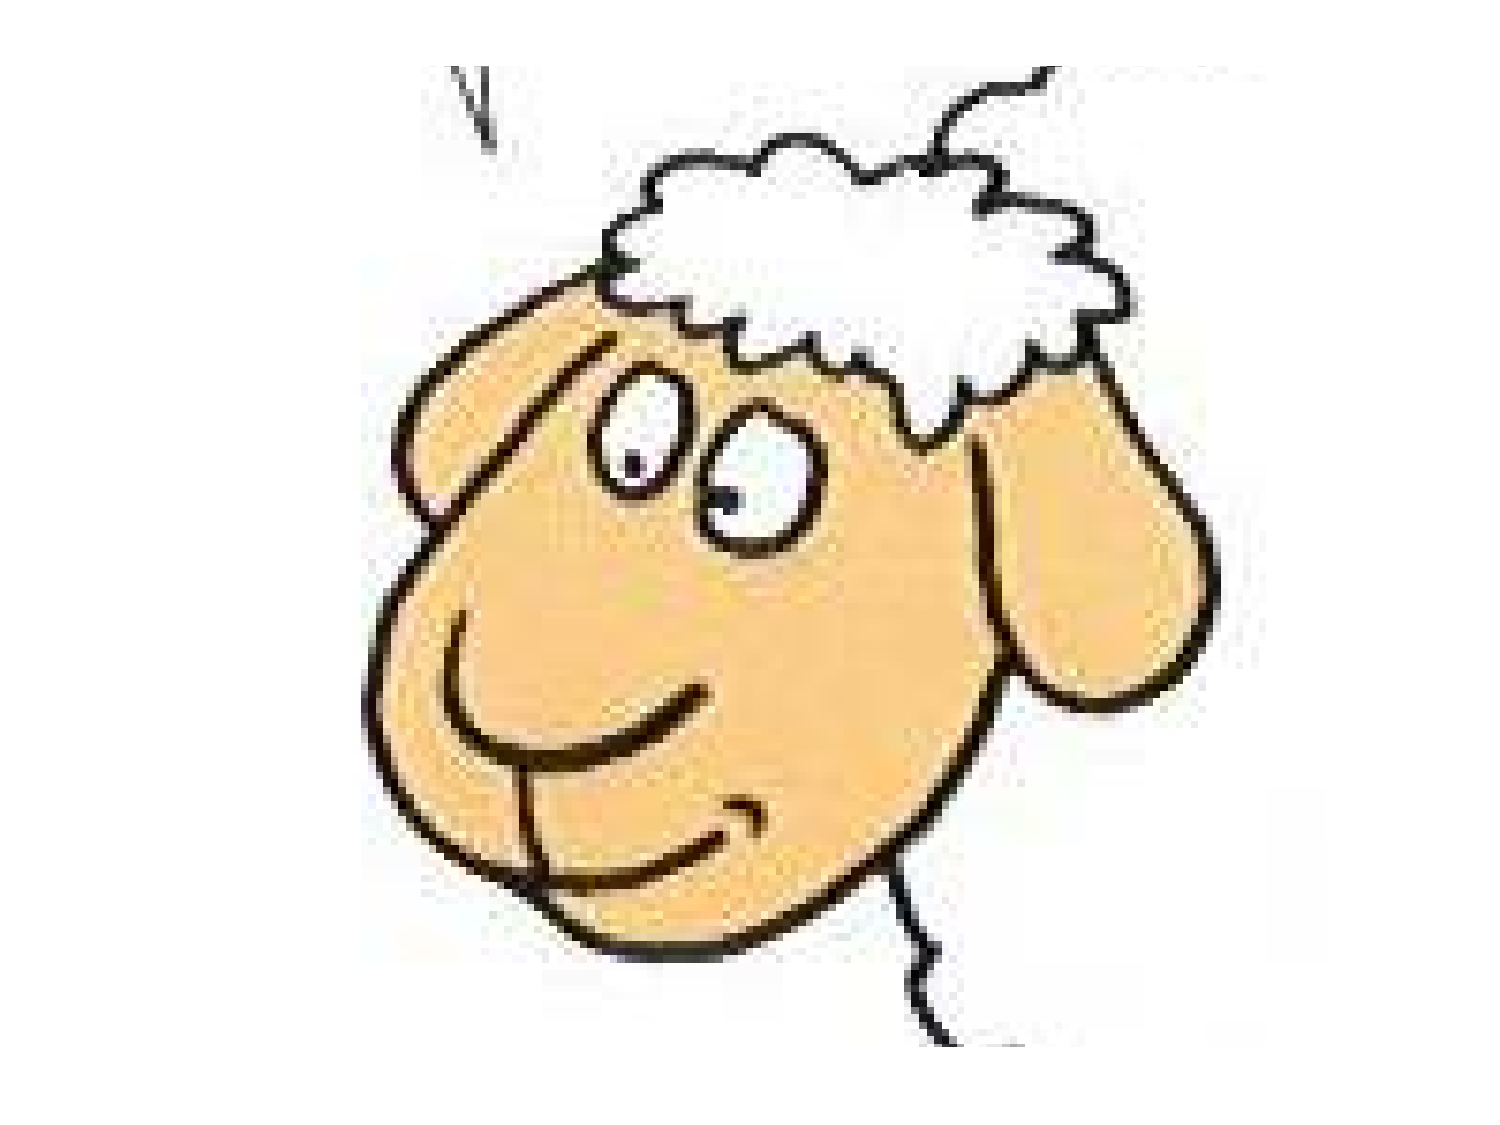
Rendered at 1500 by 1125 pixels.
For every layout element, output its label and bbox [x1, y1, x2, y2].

picture [170, 66, 1329, 1047]
